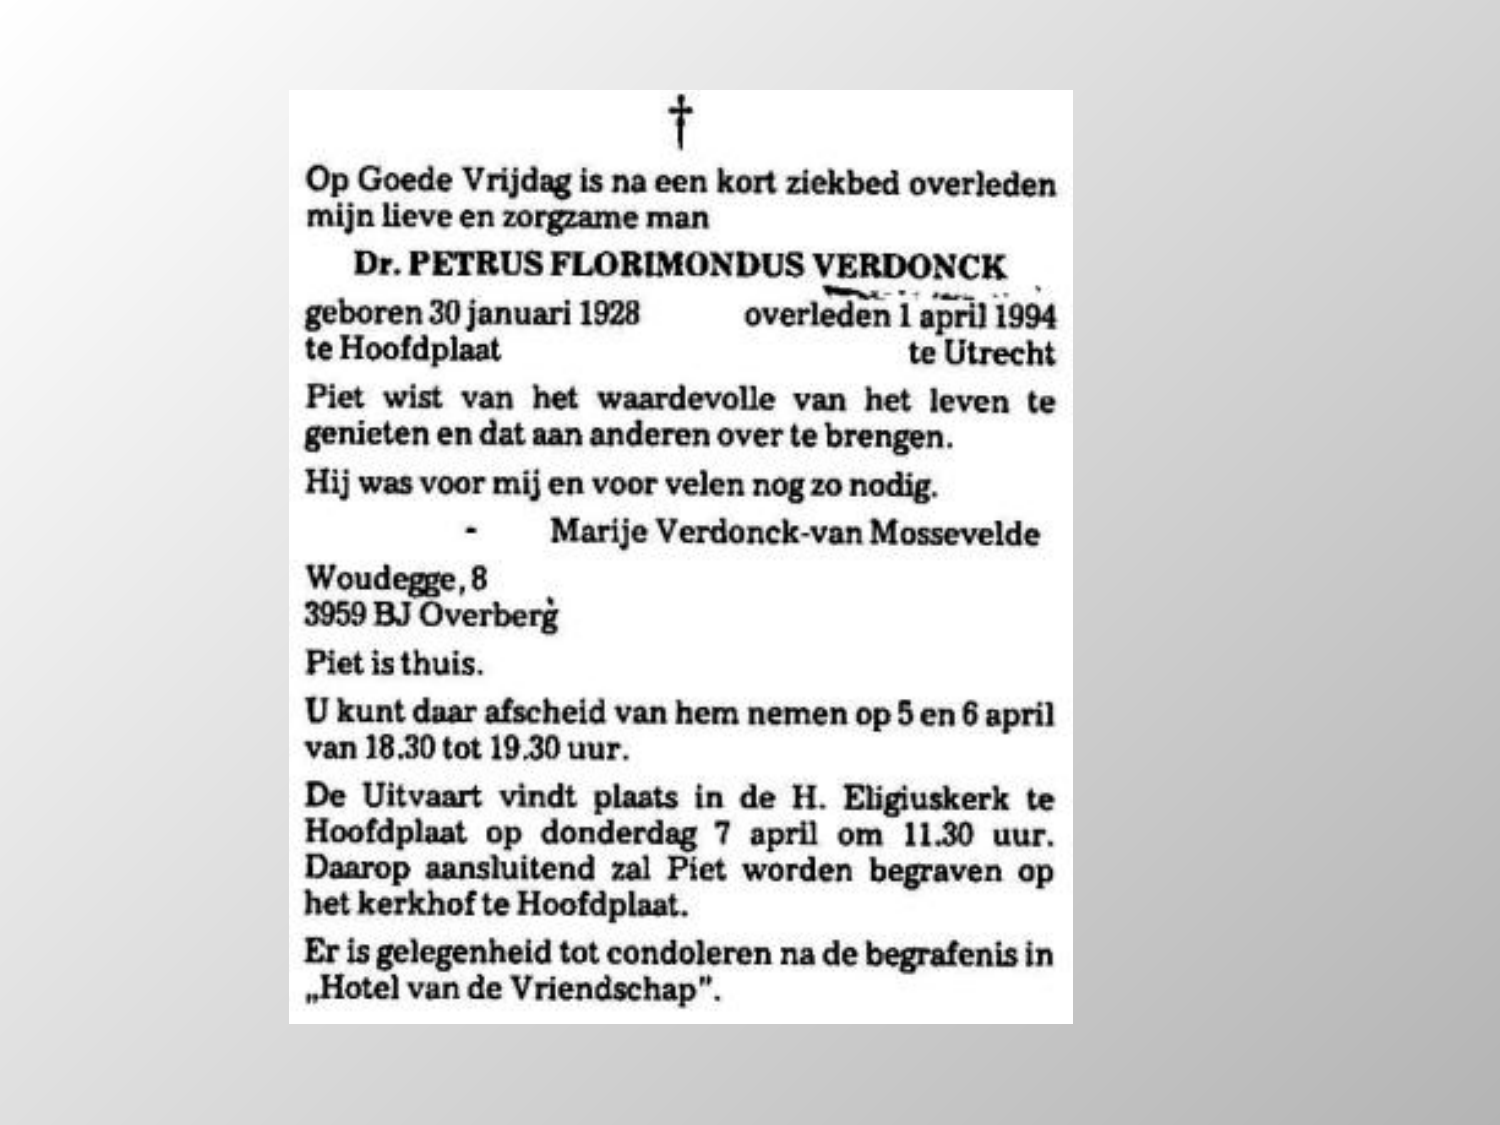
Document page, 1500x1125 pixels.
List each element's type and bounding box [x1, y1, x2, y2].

picture [289, 90, 1073, 1024]
